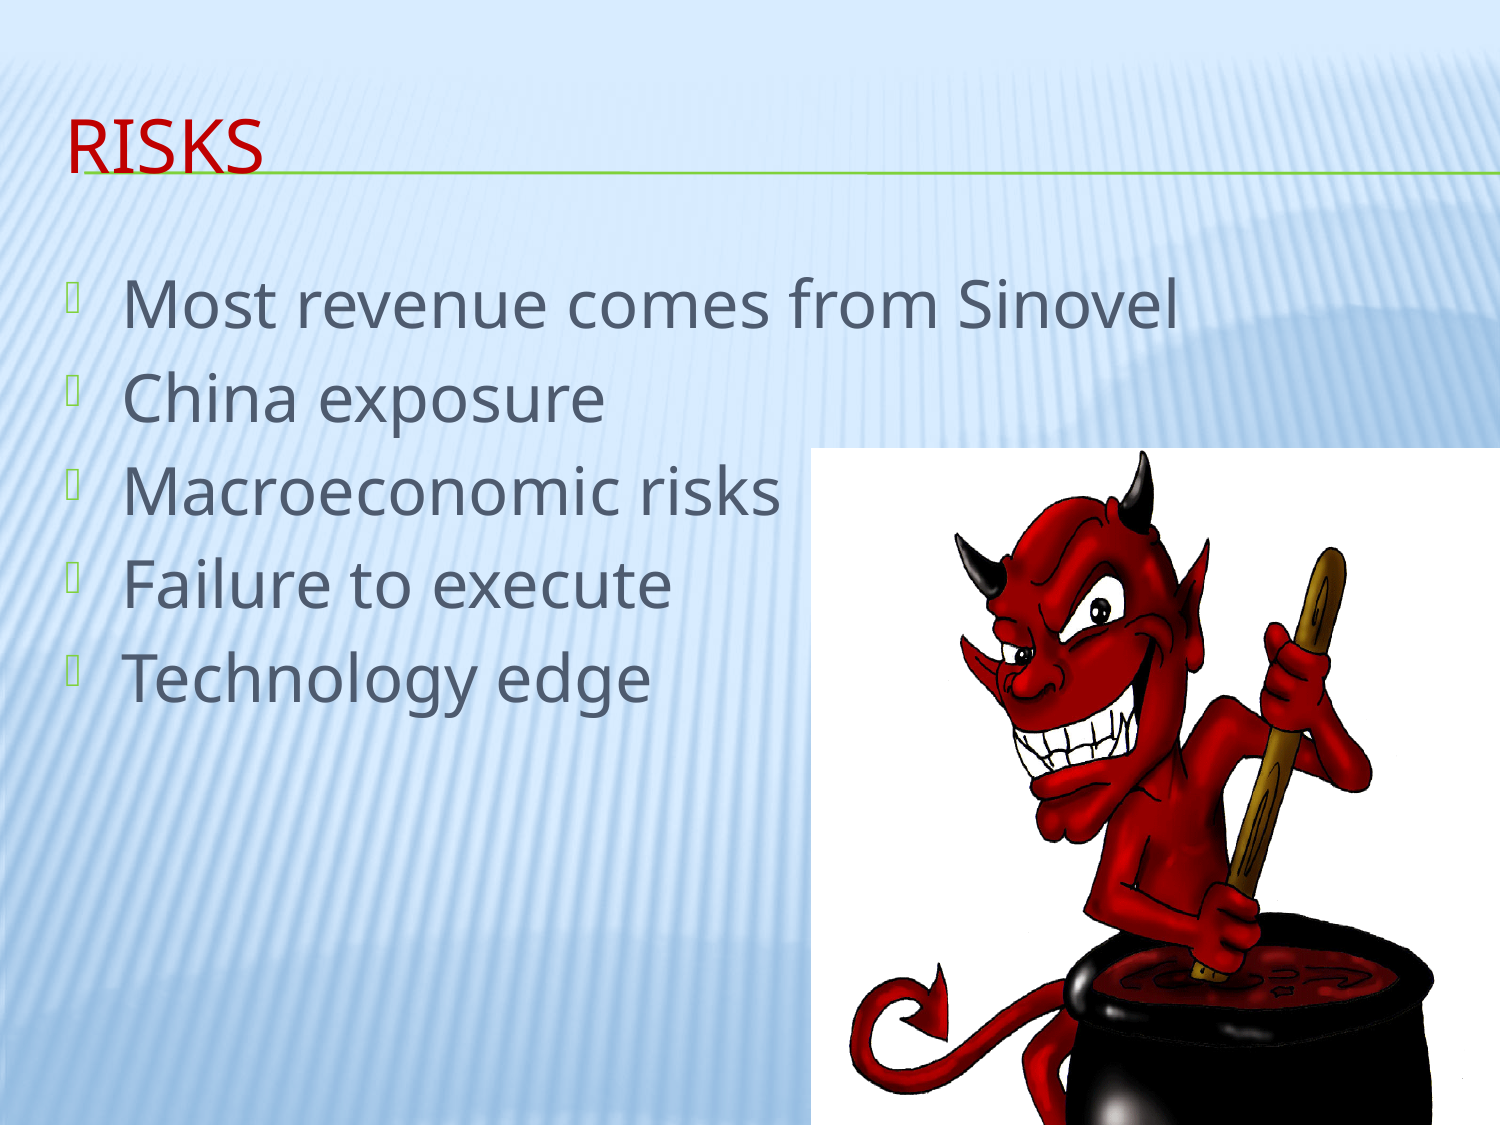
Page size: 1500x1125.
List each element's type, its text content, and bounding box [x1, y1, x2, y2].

picture [811, 448, 1500, 1125]
title RISKS [50, 75, 1475, 213]
list Most revenue comes from Sinovel China exposure Macroeconomic risks Failure to execute Technology edge [50, 254, 1475, 998]
